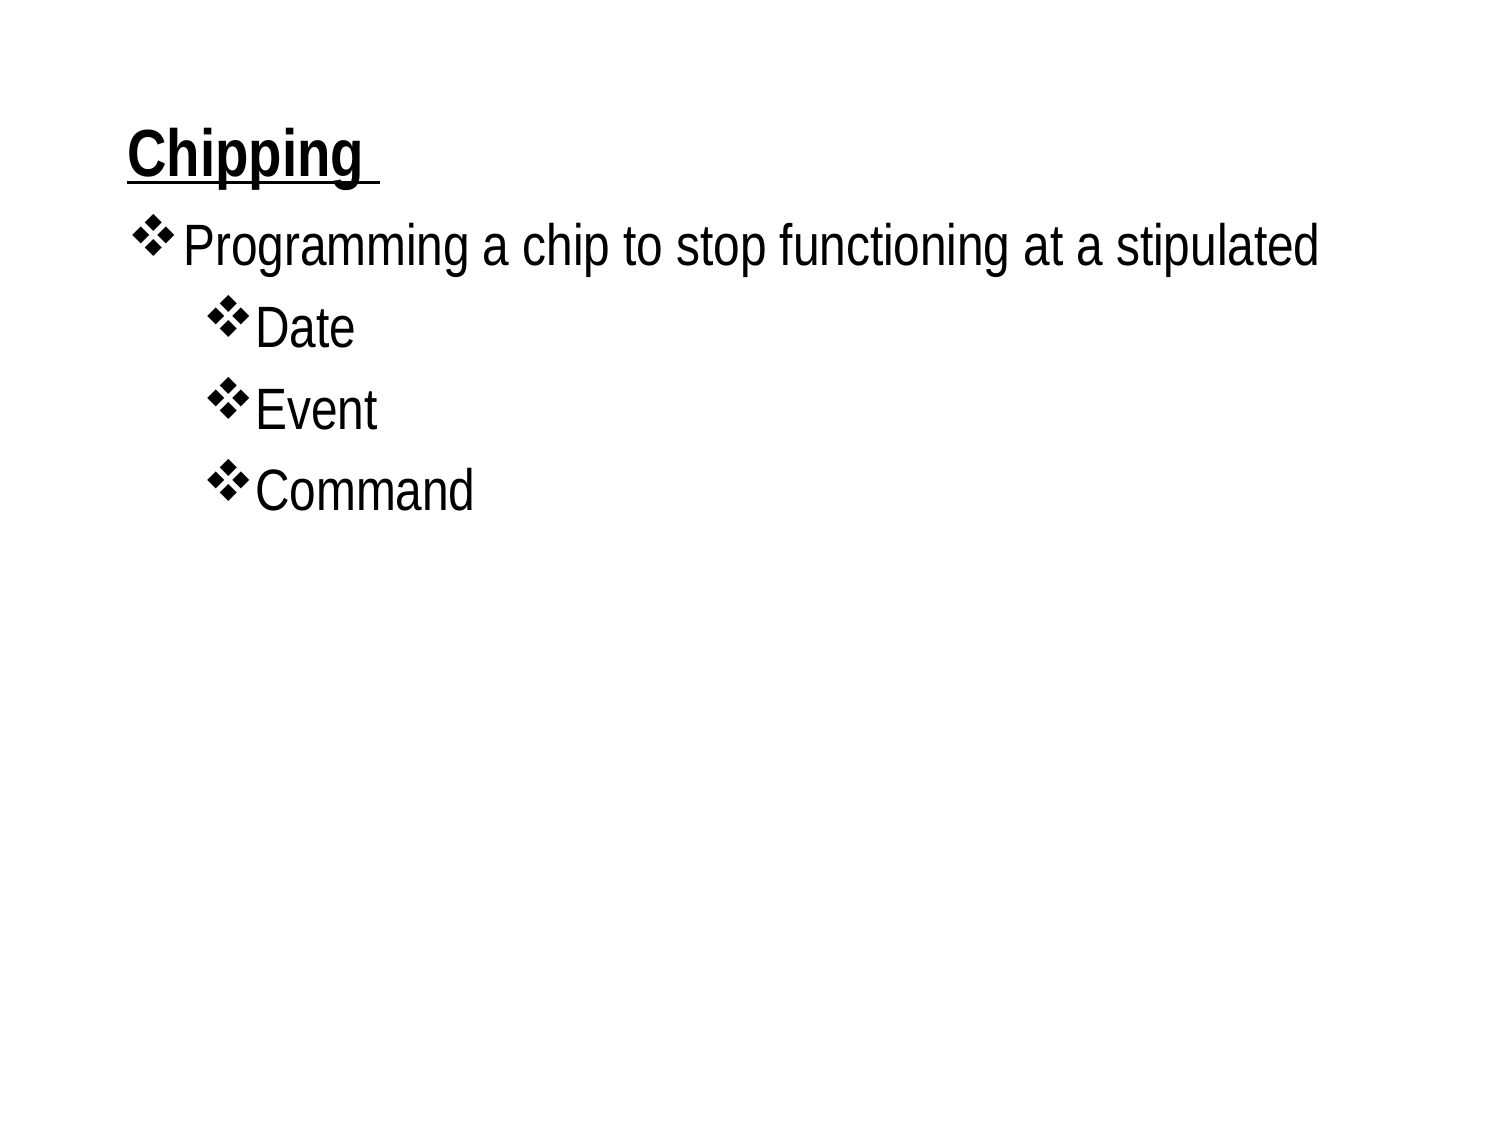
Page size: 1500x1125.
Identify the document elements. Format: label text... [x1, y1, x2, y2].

text_box Chipping [112, 99, 1388, 200]
text_box Programming a chip to stop functioning at a stipulated Date Event Command [112, 200, 1500, 1000]
